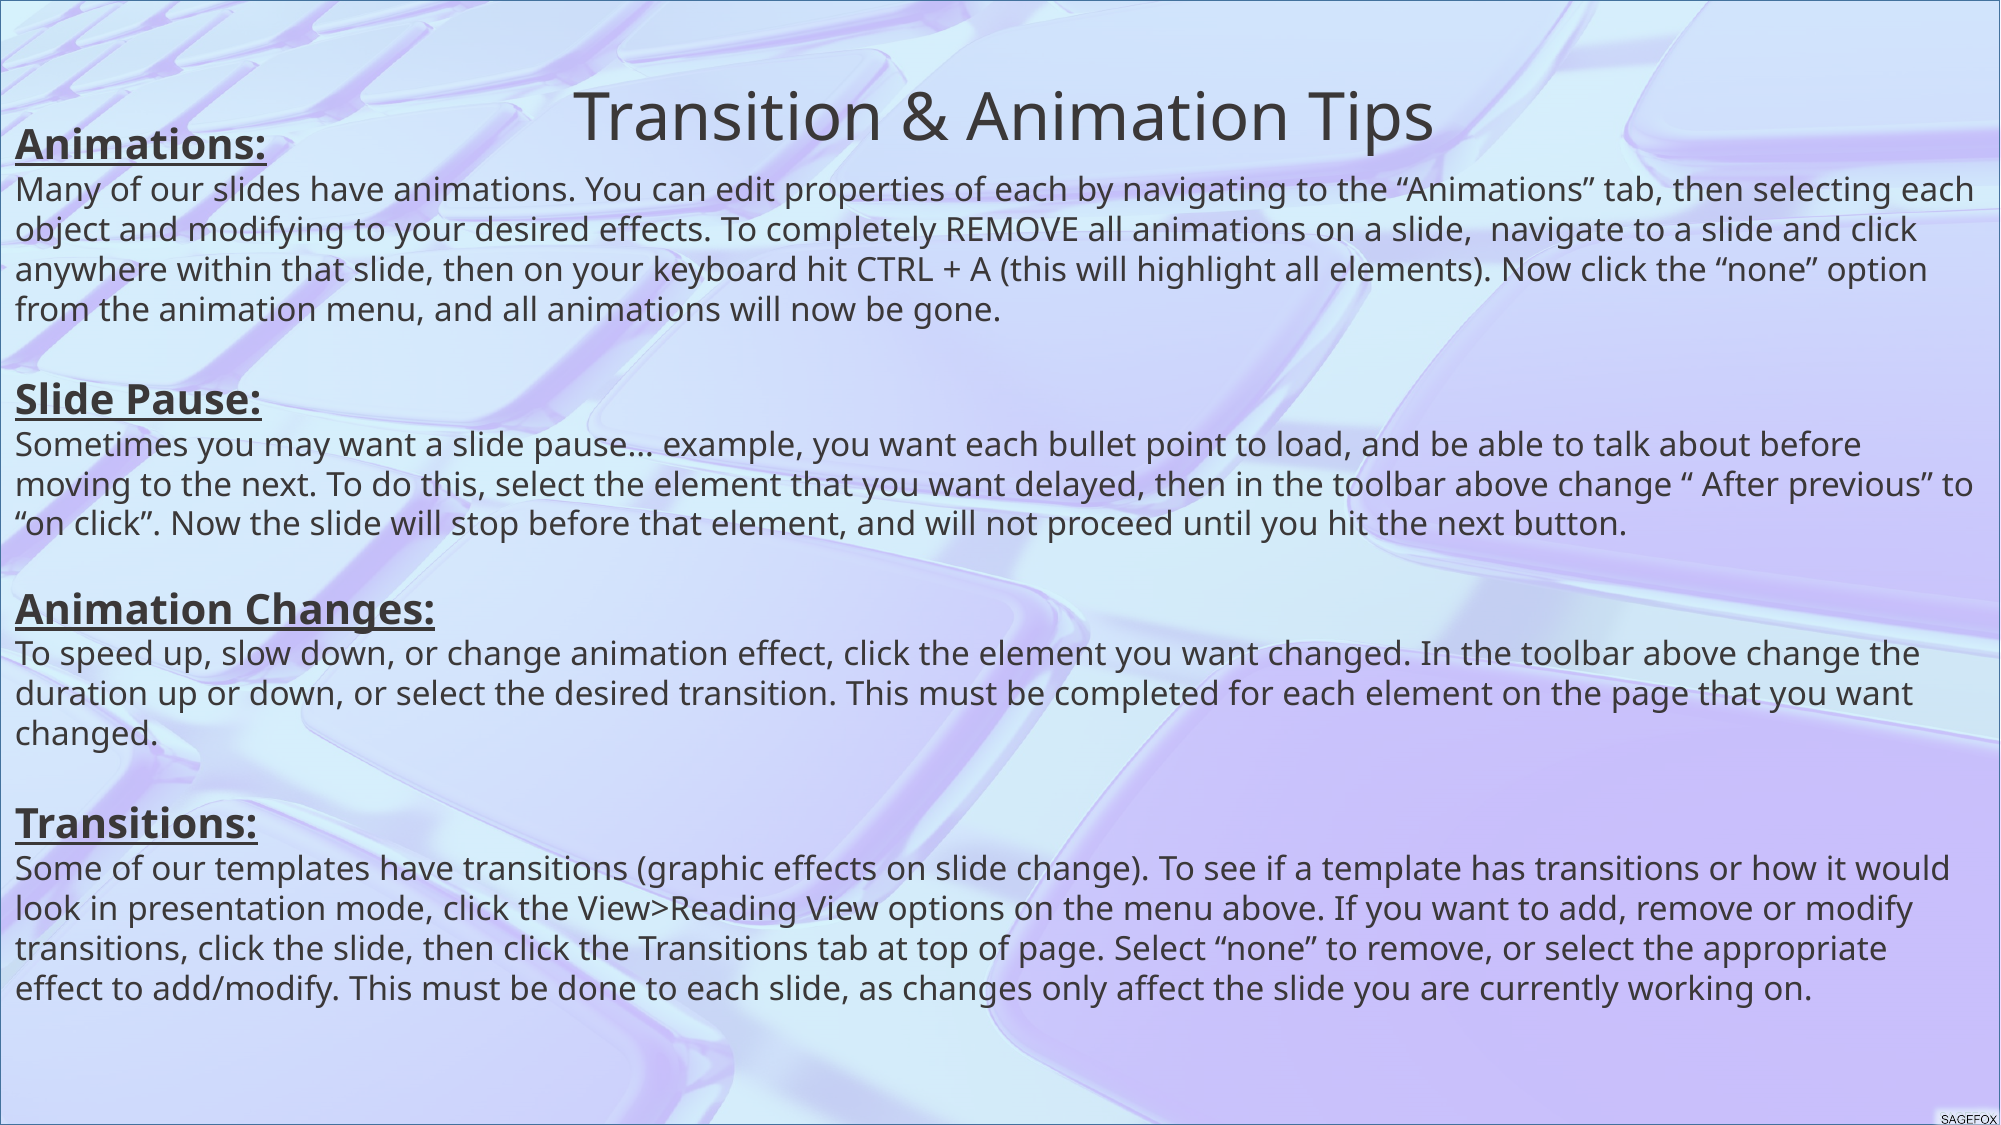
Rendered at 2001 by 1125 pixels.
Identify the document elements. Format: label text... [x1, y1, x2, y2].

title Transition & Animation Tips [477, 59, 1532, 177]
picture [1938, 1114, 1999, 1125]
text_box Animations: Many of our slides have animations. You can edit properties of each by navigating to the “Animations” tab, then selecting each object and modifying to your desired effects. To completely REMOVE all animations on a slide, navigate to a slide and click anywhere within that slide, then on your keyboard hit CTRL + A (this will highlight all elements). Now click the “none” option from the animation menu, and all animations will now be gone. Slide Pause: Sometimes you may want a slide pause… example, you want each bullet point to load, and be able to talk about before moving to the next. To do this, select the element that you want delayed, then in the toolbar above change “ After previous” to “on click”. Now the slide will stop before that element, and will not proceed until you hit the next button. Animation Changes: To speed up, slow down, or change animation effect, click the element you want changed. In the toolbar above change the duration up or down, or select the desired transition. This must be completed for each element on the page that you want changed. Transitions: Some of our templates have transitions (graphic effects on slide change). To see if a template has transitions or how it would look in presentation mode, click the View>Reading View options on the menu above. If you want to add, remove or modify transitions, click the slide, then click the Transitions tab at top of page. Select “none” to remove, or select the appropriate effect to add/modify. This must be done to each slide, as changes only affect the slide you are currently working on. [0, 0, 2000, 1125]
